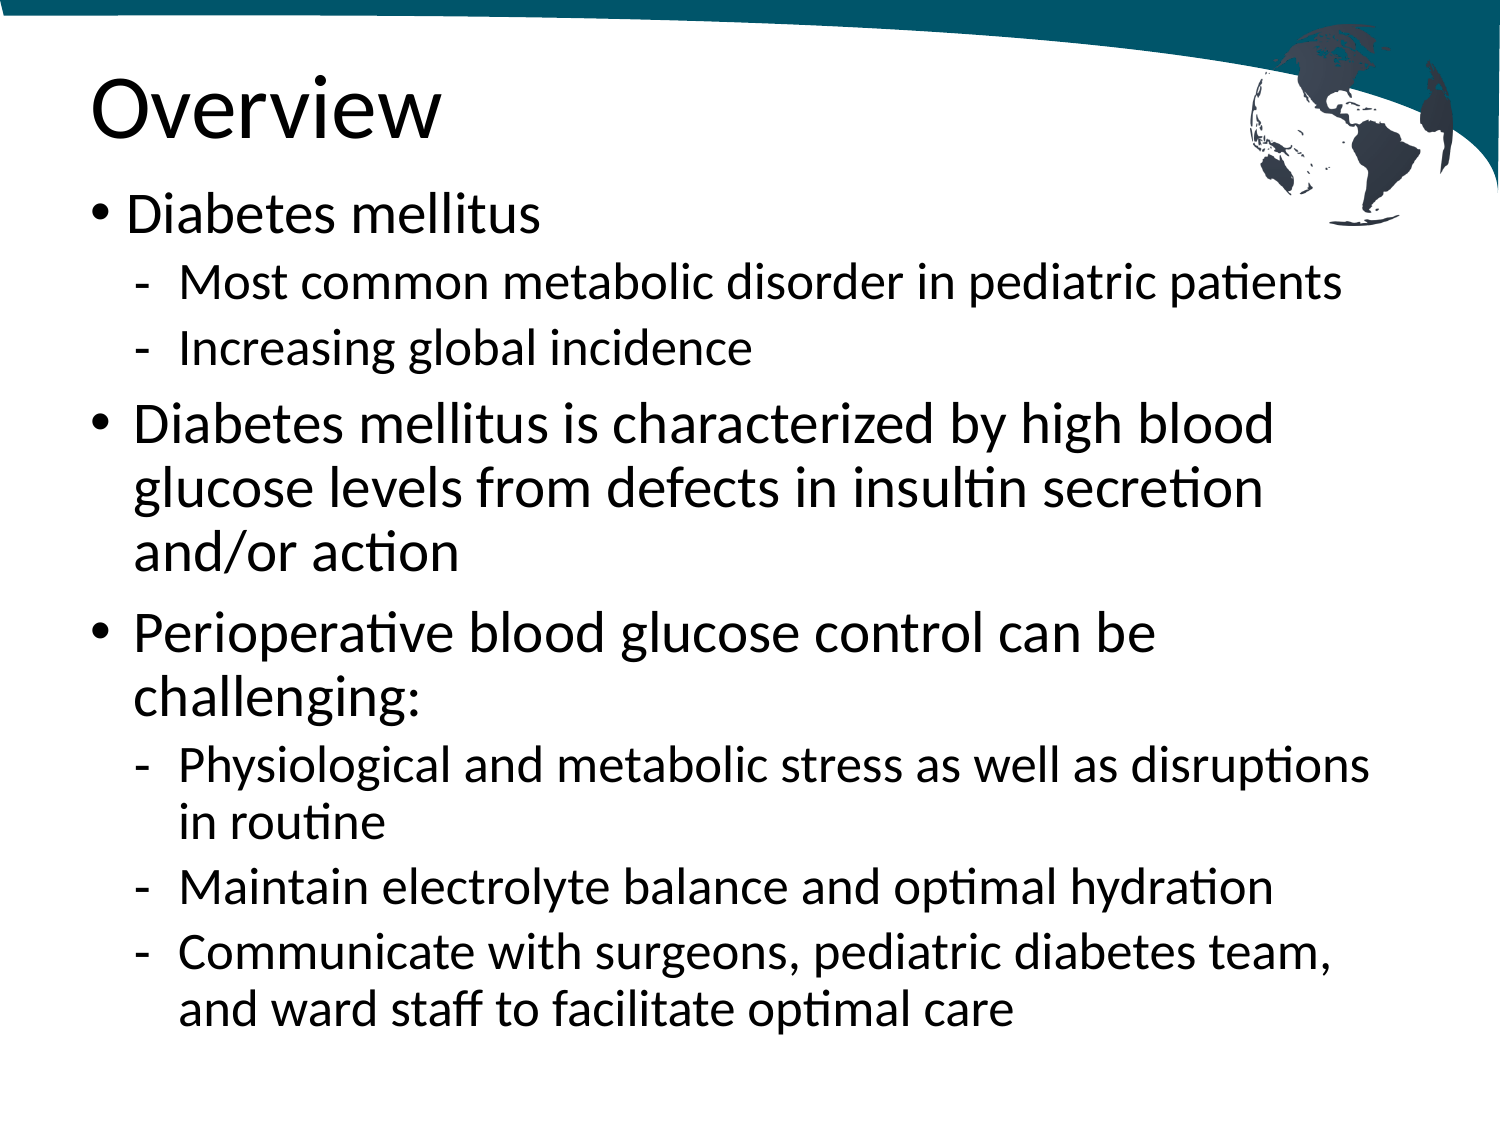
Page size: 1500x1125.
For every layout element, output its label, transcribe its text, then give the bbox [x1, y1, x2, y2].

list Diabetes mellitus Most common metabolic disorder in pediatric patients Increasing global incidence Diabetes mellitus is characterized by high blood glucose levels from defects in insultin secretion and/or action Perioperative blood glucose control can be challenging: Physiological and metabolic stress as well as disruptions in routine Maintain electrolyte balance and optimal hydration Communicate with surgeons, pediatric diabetes team, and ward staff to facilitate optimal care [75, 174, 1425, 1050]
title Overview [75, 0, 1369, 174]
